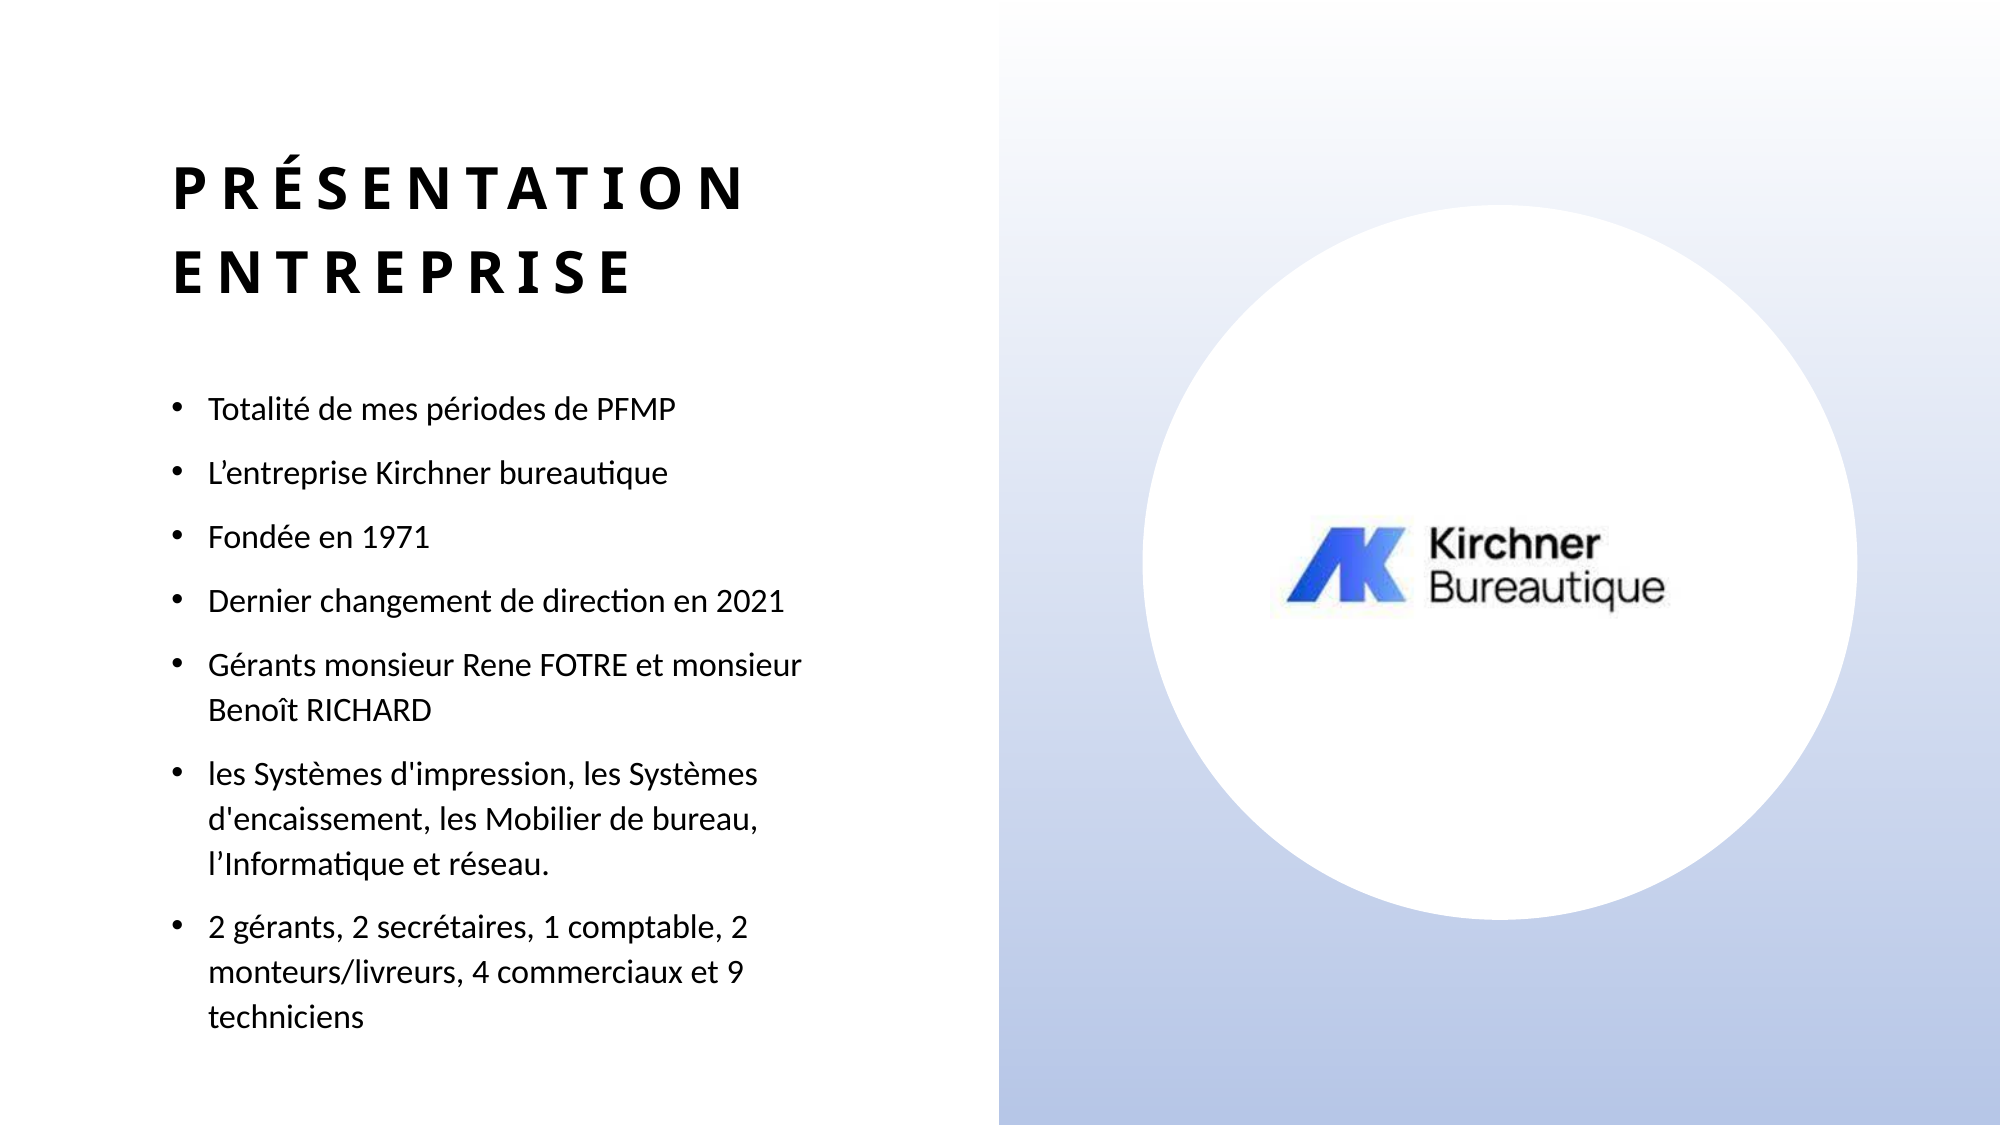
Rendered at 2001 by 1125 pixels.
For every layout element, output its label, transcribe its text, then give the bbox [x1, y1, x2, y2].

list Totalité de mes périodes de PFMP L’entreprise Kirchner bureautique Fondée en 1971 Dernier changement de direction en 2021 Gérants monsieur Rene FOTRE et monsieur Benoît RICHARD les Systèmes d'impression, les Systèmes d'encaissement, les Mobilier de bureau, l’Informatique et réseau. 2 gérants, 2 secrétaires, 1 comptable, 2 monteurs/livreurs, 4 commerciaux et 9 techniciens [156, 375, 844, 1115]
text_box [1141, 204, 1859, 921]
title Présentation entreprise [156, 125, 858, 313]
picture [1270, 495, 1727, 630]
text_box [999, 0, 2000, 1125]
text_box [0, 0, 999, 1125]
